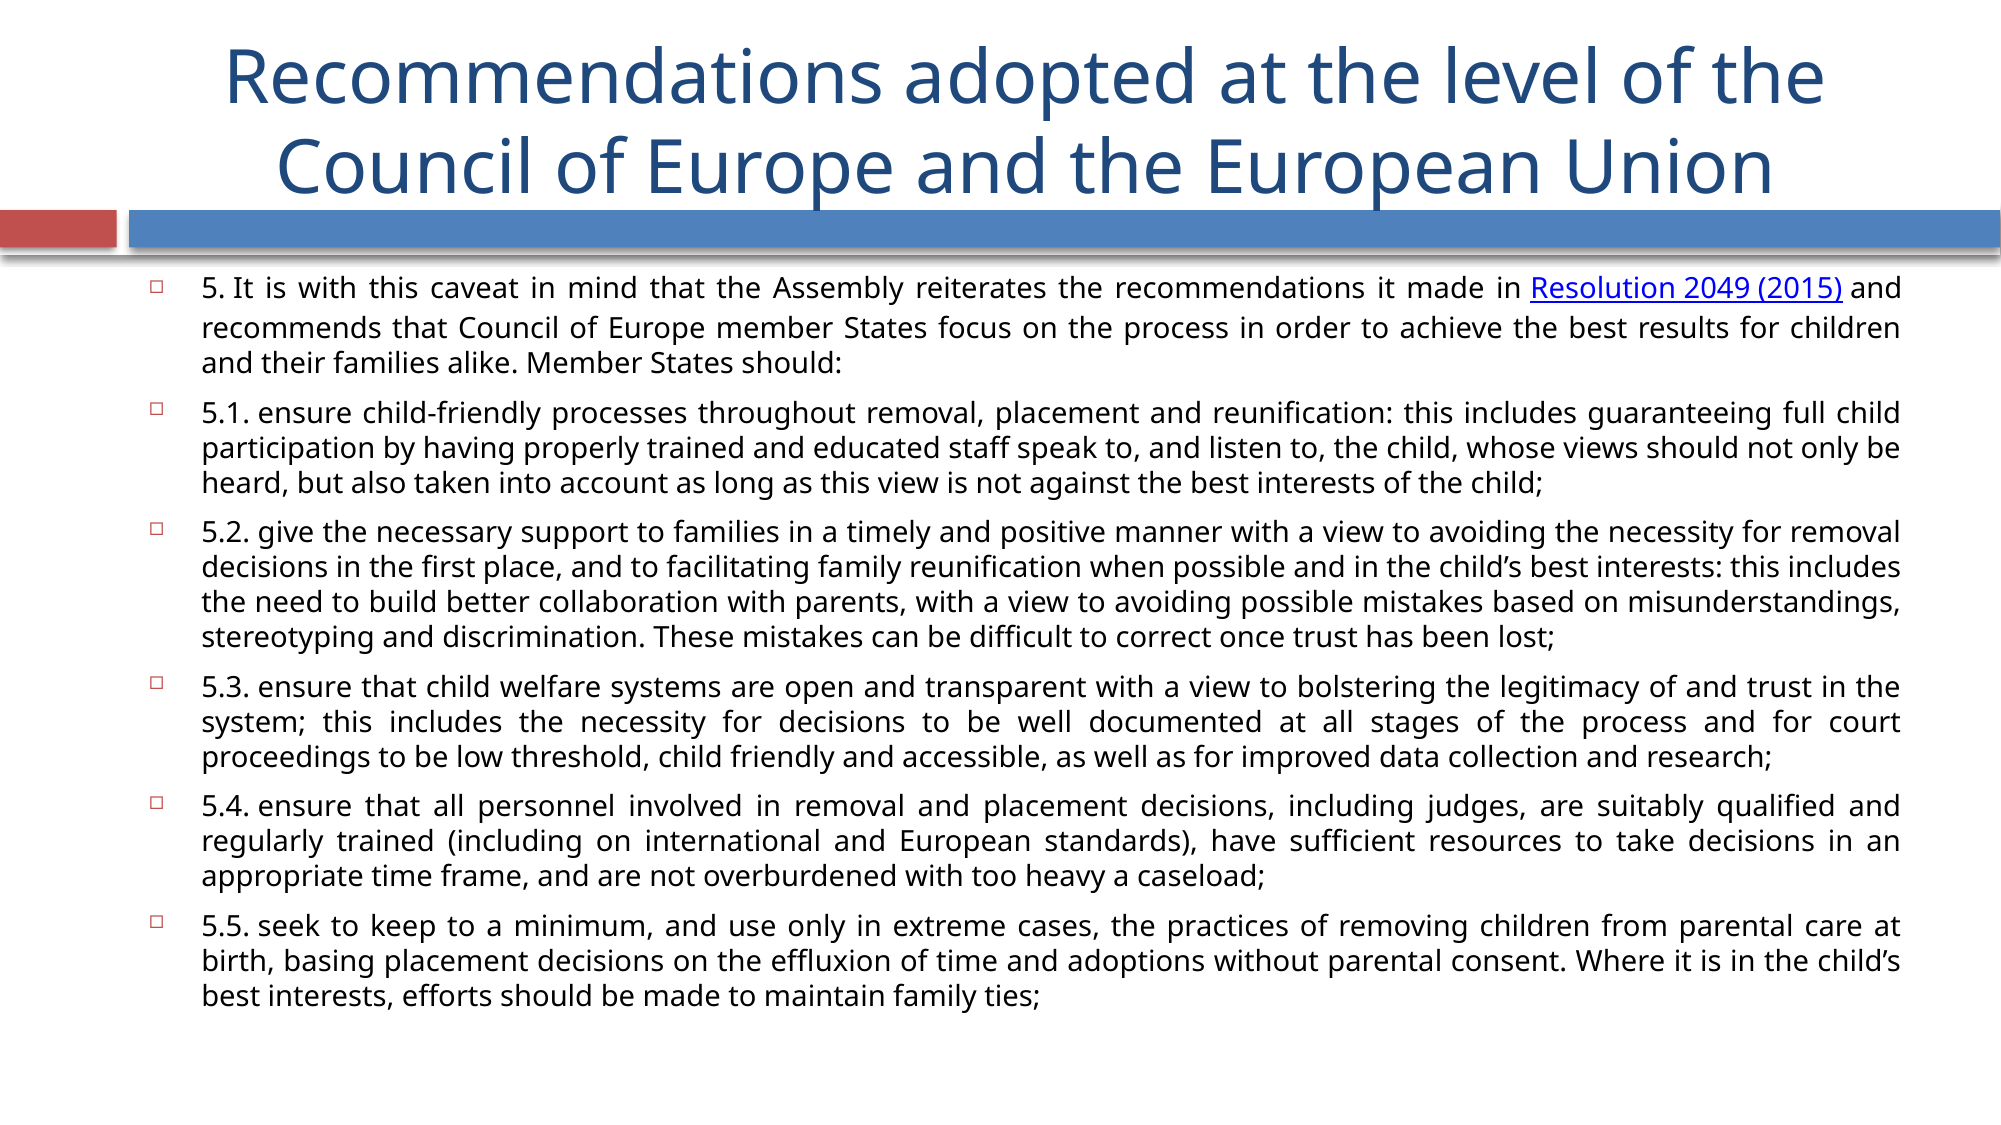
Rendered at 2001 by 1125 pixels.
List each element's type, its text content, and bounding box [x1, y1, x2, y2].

title Recommendations adopted at the level of the Council of Europe and the European Union [133, 37, 1918, 200]
list 5. It is with this caveat in mind that the Assembly reiterates the recommendations it made in Resolution 2049 (2015) and recommends that Council of Europe member States focus on the process in order to achieve the best results for children and their families alike. Member States should: 5.1. ensure child-friendly processes throughout removal, placement and reunification: this includes guaranteeing full child participation by having properly trained and educated staff speak to, and listen to, the child, whose views should not only be heard, but also taken into account as long as this view is not against the best interests of the child; 5.2. give the necessary support to families in a timely and positive manner with a view to avoiding the necessity for removal decisions in the first place, and to facilitating family reunification when possible and in the child’s best interests: this includes the need to build better collaboration with parents, with a view to avoiding possible mistakes based on misunderstandings, stereotyping and discrimination. These mistakes can be difficult to correct once trust has been lost; 5.3. ensure that child welfare systems are open and transparent with a view to bolstering the legitimacy of and trust in the system; this includes the necessity for decisions to be well documented at all stages of the process and for court proceedings to be low threshold, child friendly and accessible, as well as for improved data collection and research; 5.4. ensure that all personnel involved in removal and placement decisions, including judges, are suitably qualified and regularly trained (including on international and European standards), have sufficient resources to take decisions in an appropriate time frame, and are not overburdened with too heavy a caseload; 5.5. seek to keep to a minimum, and use only in extreme cases, the practices of removing children from parental care at birth, basing placement decisions on the effluxion of time and adoptions without parental consent. Where it is in the child’s best interests, efforts should be made to maintain family ties; [133, 262, 1918, 1090]
